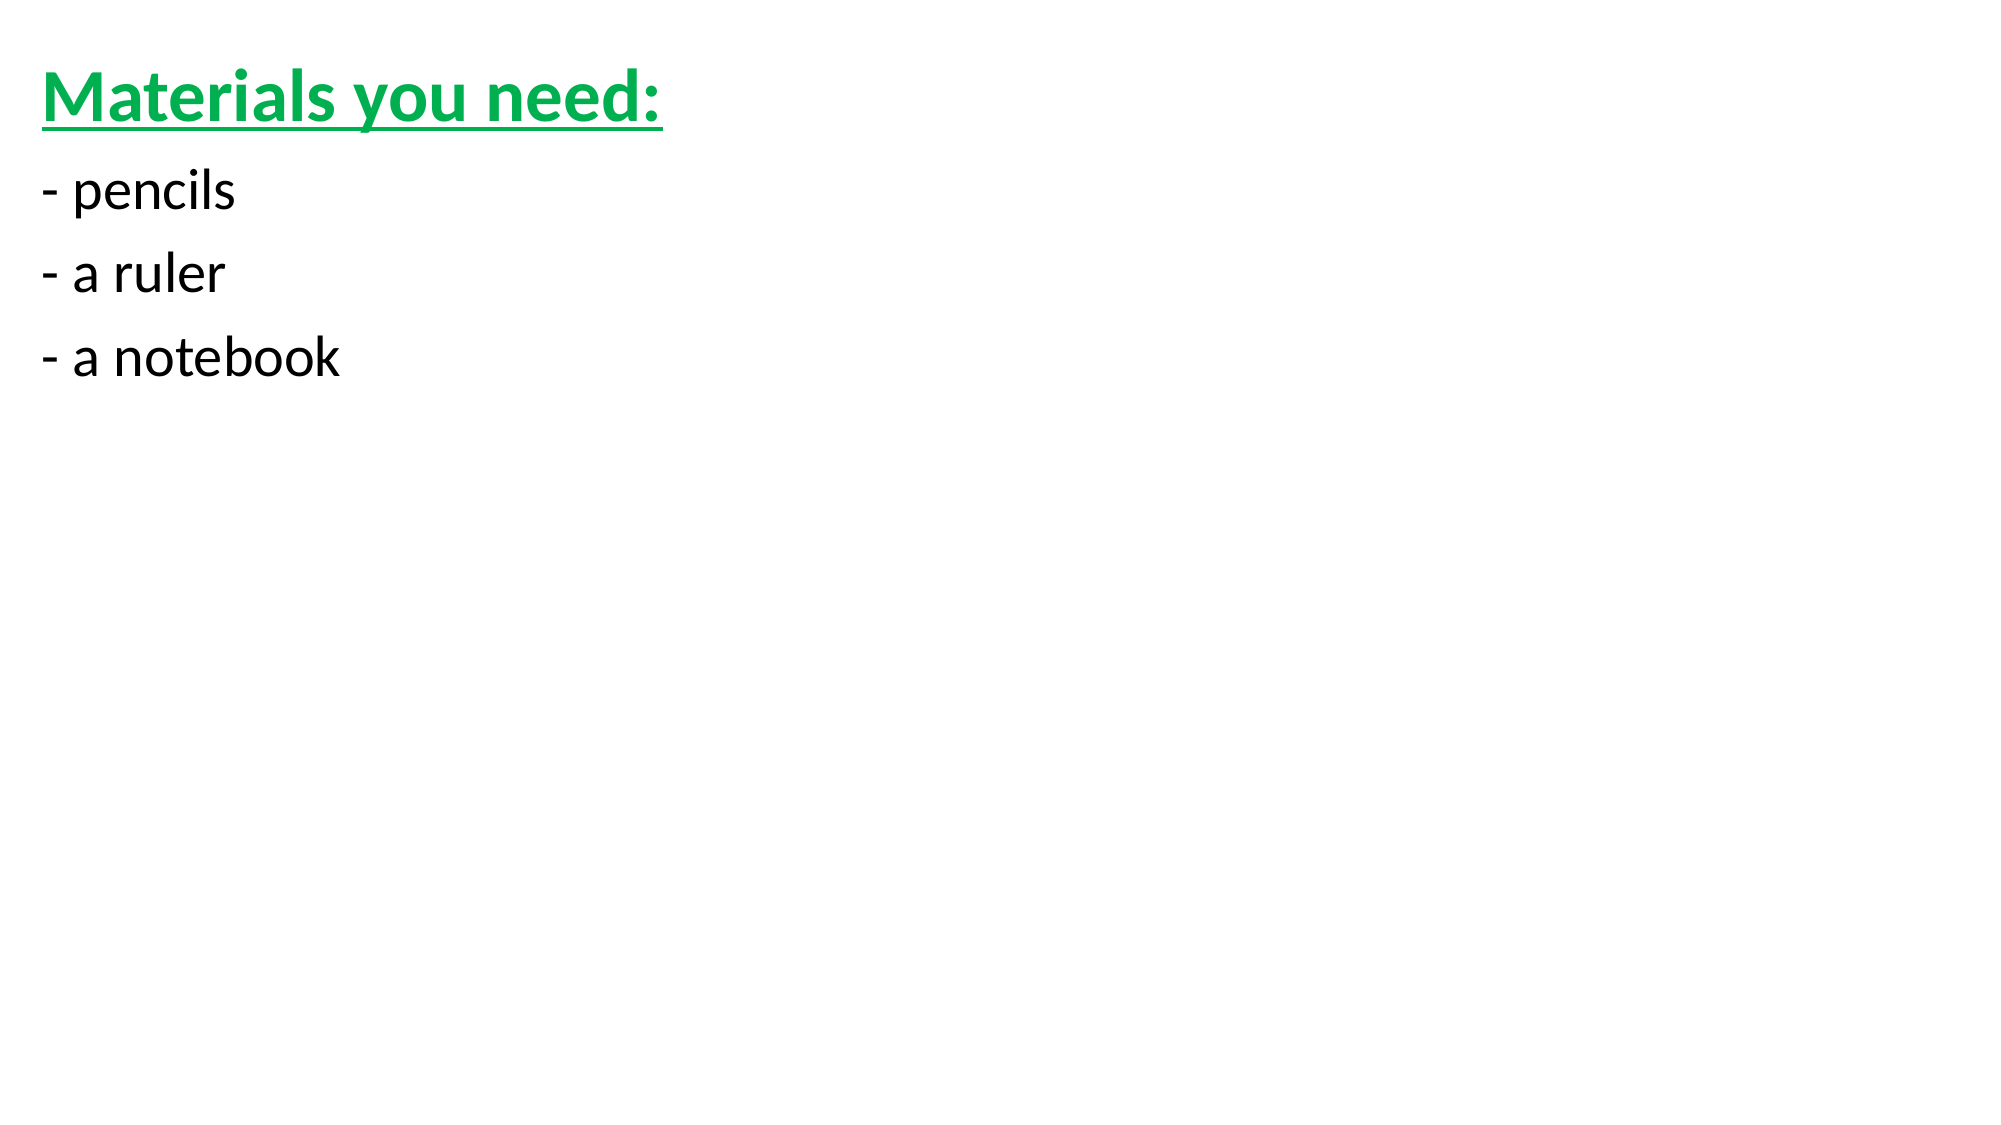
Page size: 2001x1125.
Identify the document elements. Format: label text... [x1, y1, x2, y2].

list Materials you need: - pencils - a ruler - a notebook [26, 49, 1752, 764]
